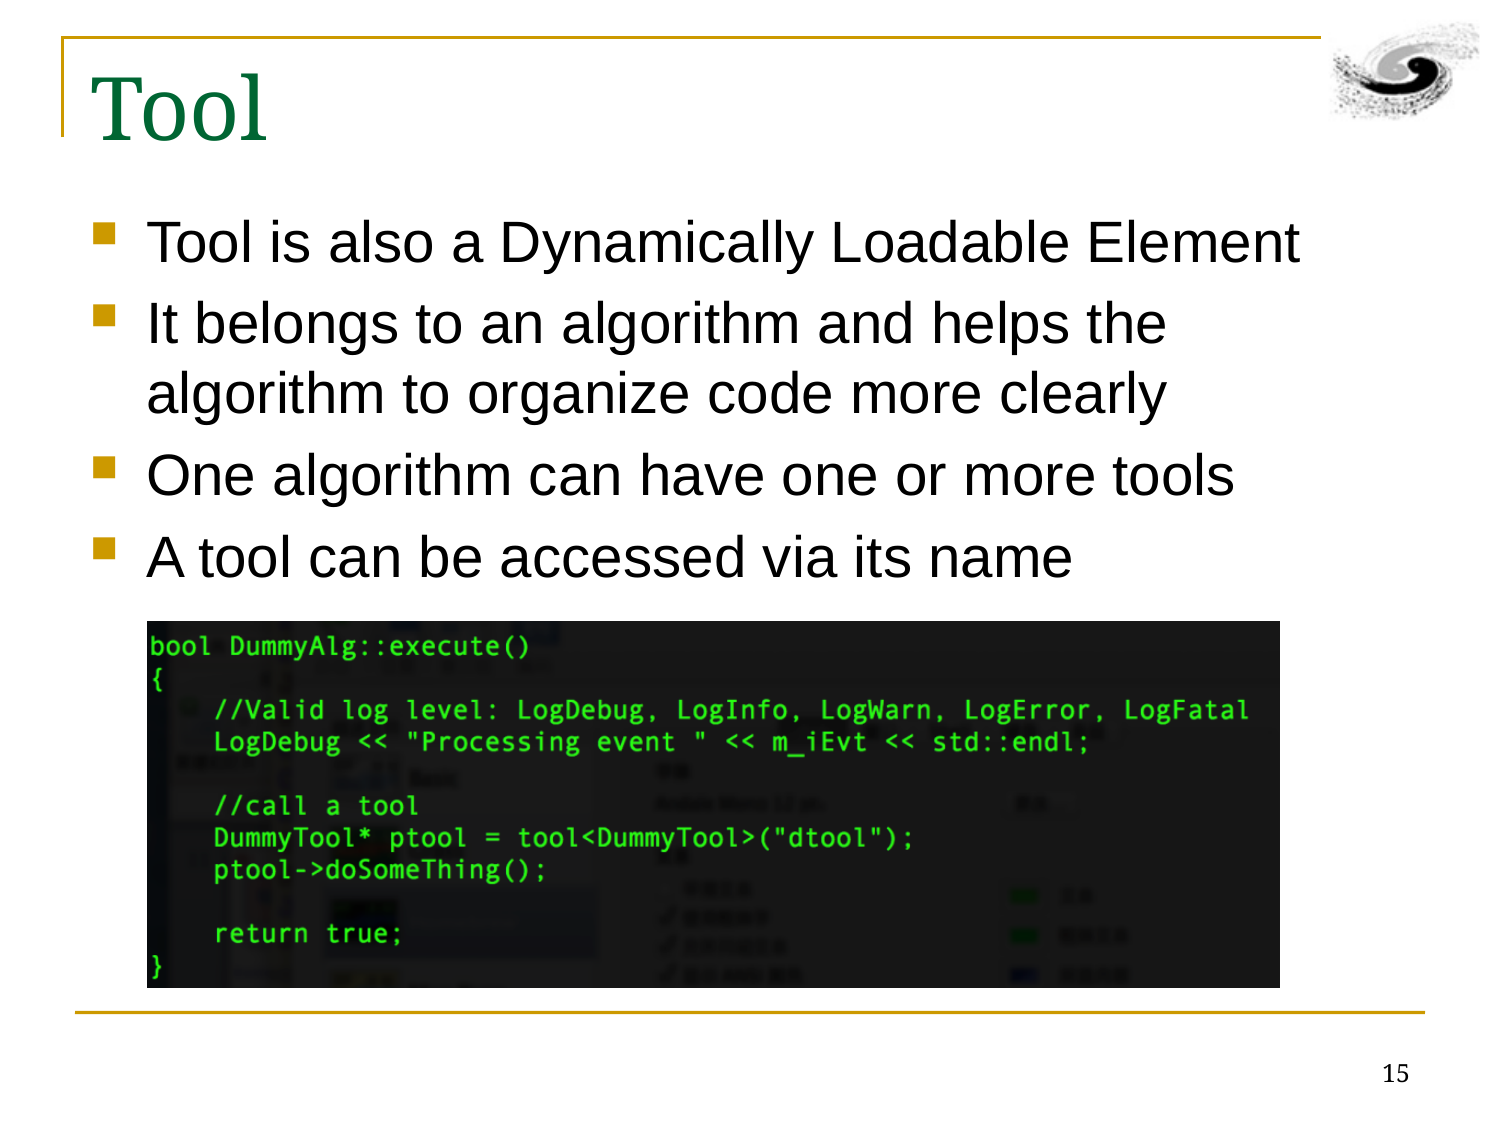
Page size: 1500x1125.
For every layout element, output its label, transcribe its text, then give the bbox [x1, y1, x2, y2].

slide_number 15 [1074, 1023, 1426, 1100]
title Tool [74, 45, 1426, 196]
list Tool is also a Dynamically Loadable Element It belongs to an algorithm and helps the algorithm to organize code more clearly One algorithm can have one or more tools A tool can be accessed via its name [74, 196, 1426, 970]
picture [1321, 11, 1489, 132]
picture [147, 621, 1280, 989]
